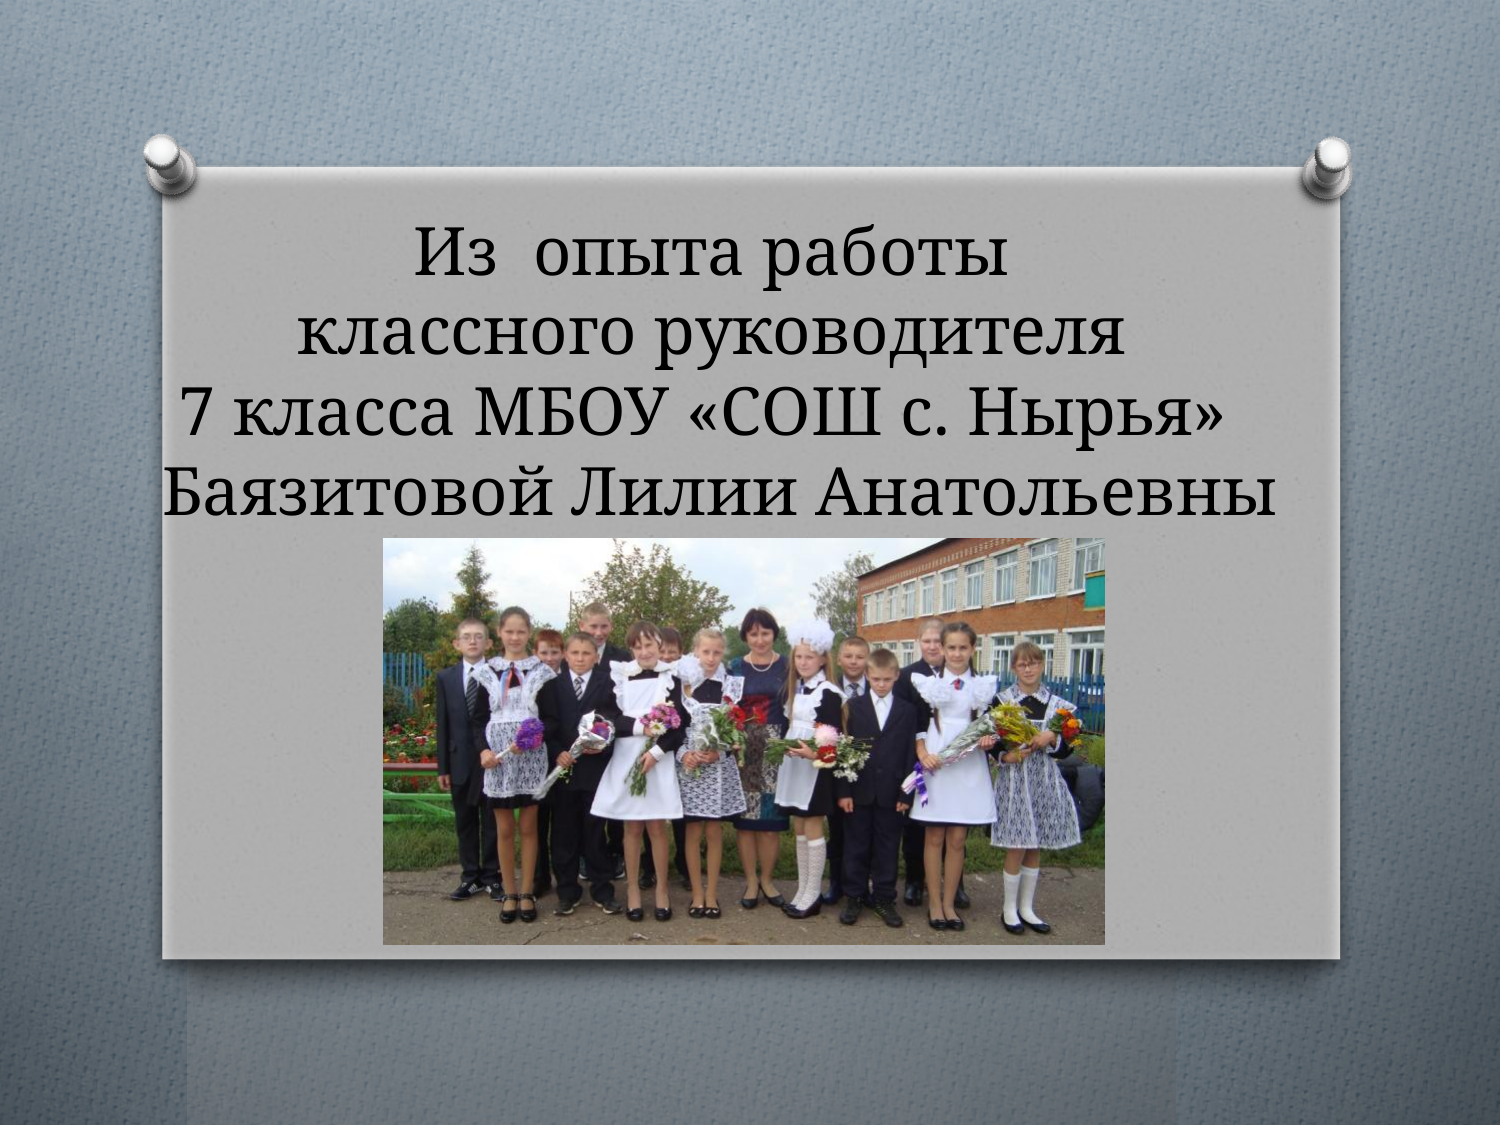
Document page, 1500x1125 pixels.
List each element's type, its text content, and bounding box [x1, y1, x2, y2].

picture [383, 538, 1105, 945]
title Из опыта работы классного руководителя 7 класса МБОУ «СОШ с. Нырья» Баязитовой Лилии Анатольевны [41, 78, 1400, 536]
